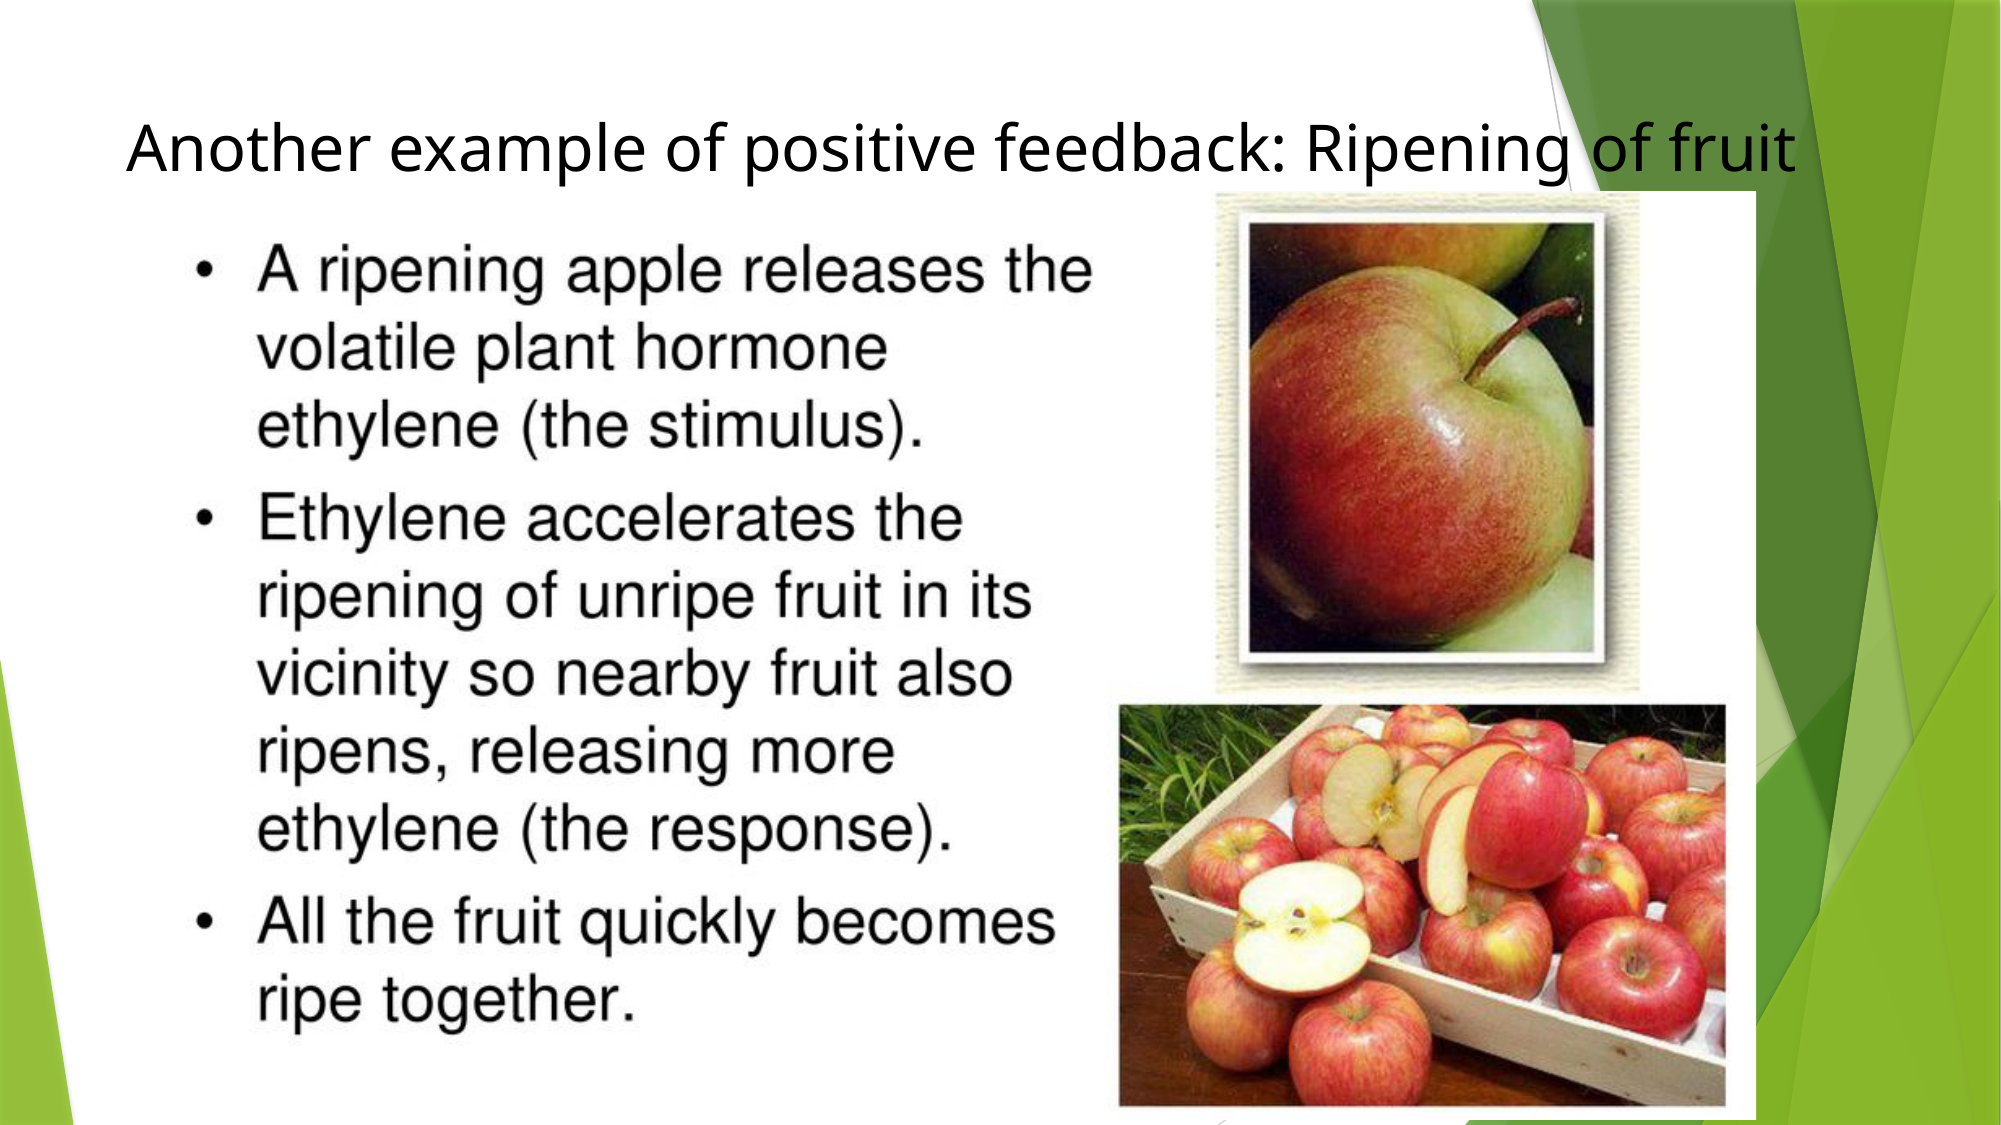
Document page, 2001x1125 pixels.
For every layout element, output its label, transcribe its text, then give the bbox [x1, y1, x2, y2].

title Another example of positive feedback: Ripening of fruit [111, 99, 1825, 317]
picture [176, 191, 1757, 1121]
